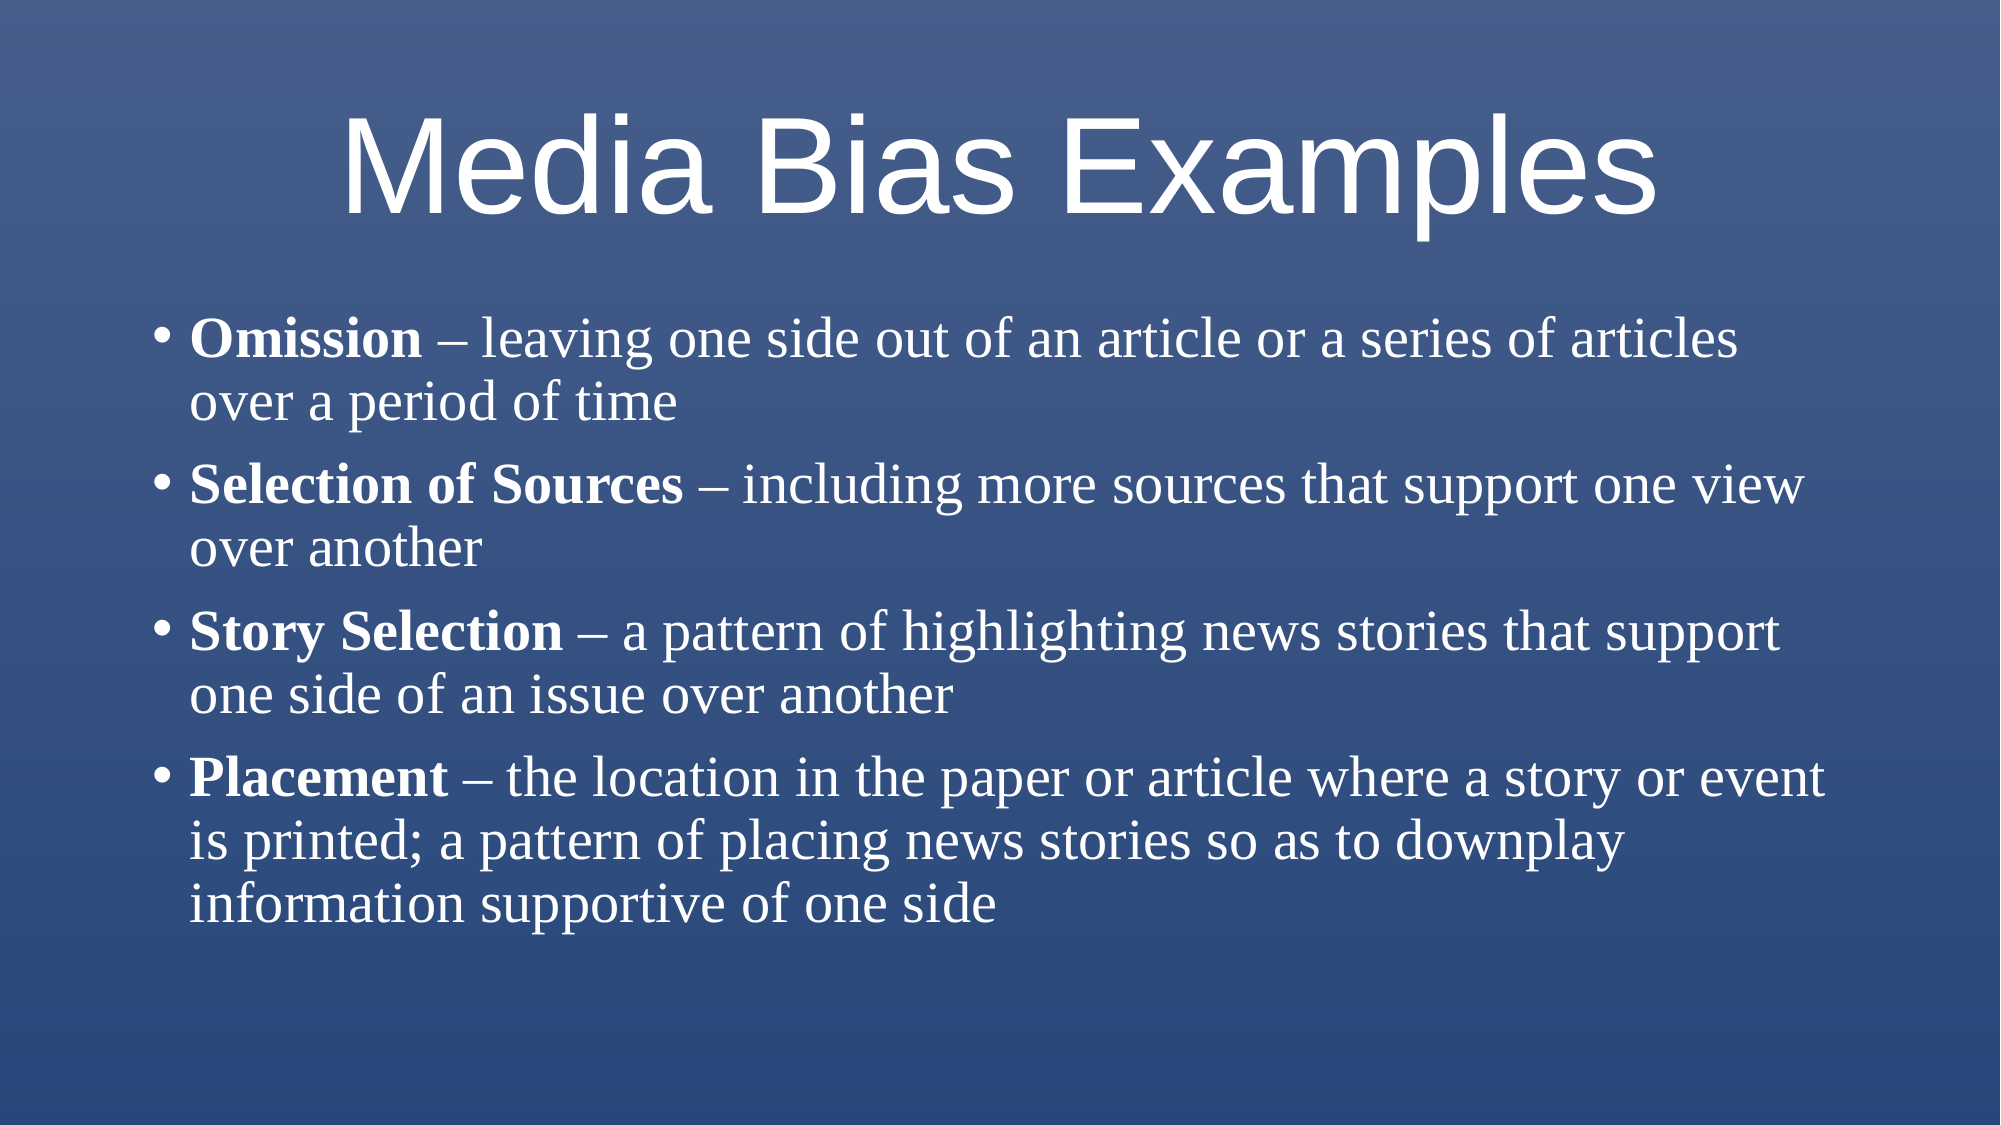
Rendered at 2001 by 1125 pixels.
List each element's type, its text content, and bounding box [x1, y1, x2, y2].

list Omission – leaving one side out of an article or a series of articles over a period of time Selection of Sources – including more sources that support one view over another Story Selection – a pattern of highlighting news stories that support one side of an issue over another Placement – the location in the paper or article where a story or event is printed; a pattern of placing news stories so as to downplay information supportive of one side [137, 299, 1863, 1014]
title Media Bias Examples [137, 59, 1863, 278]
